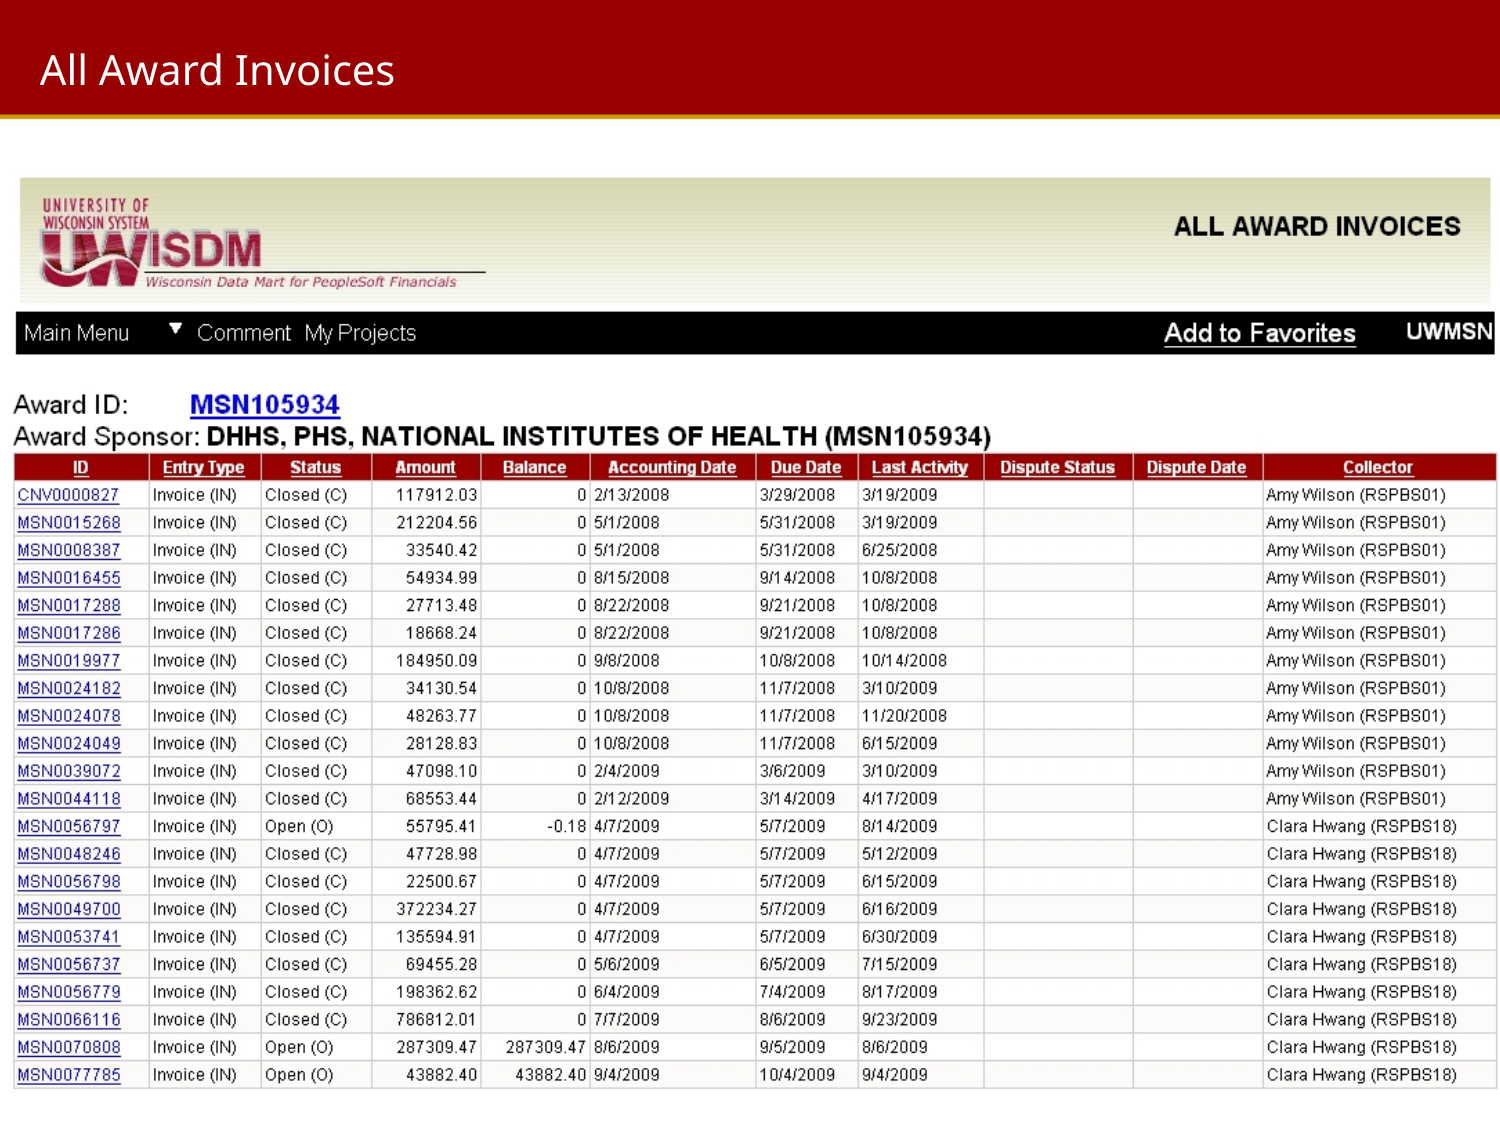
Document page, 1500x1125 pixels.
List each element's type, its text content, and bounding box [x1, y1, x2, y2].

title All Award Invoices [24, 24, 1150, 113]
picture [0, 0, 1500, 1125]
